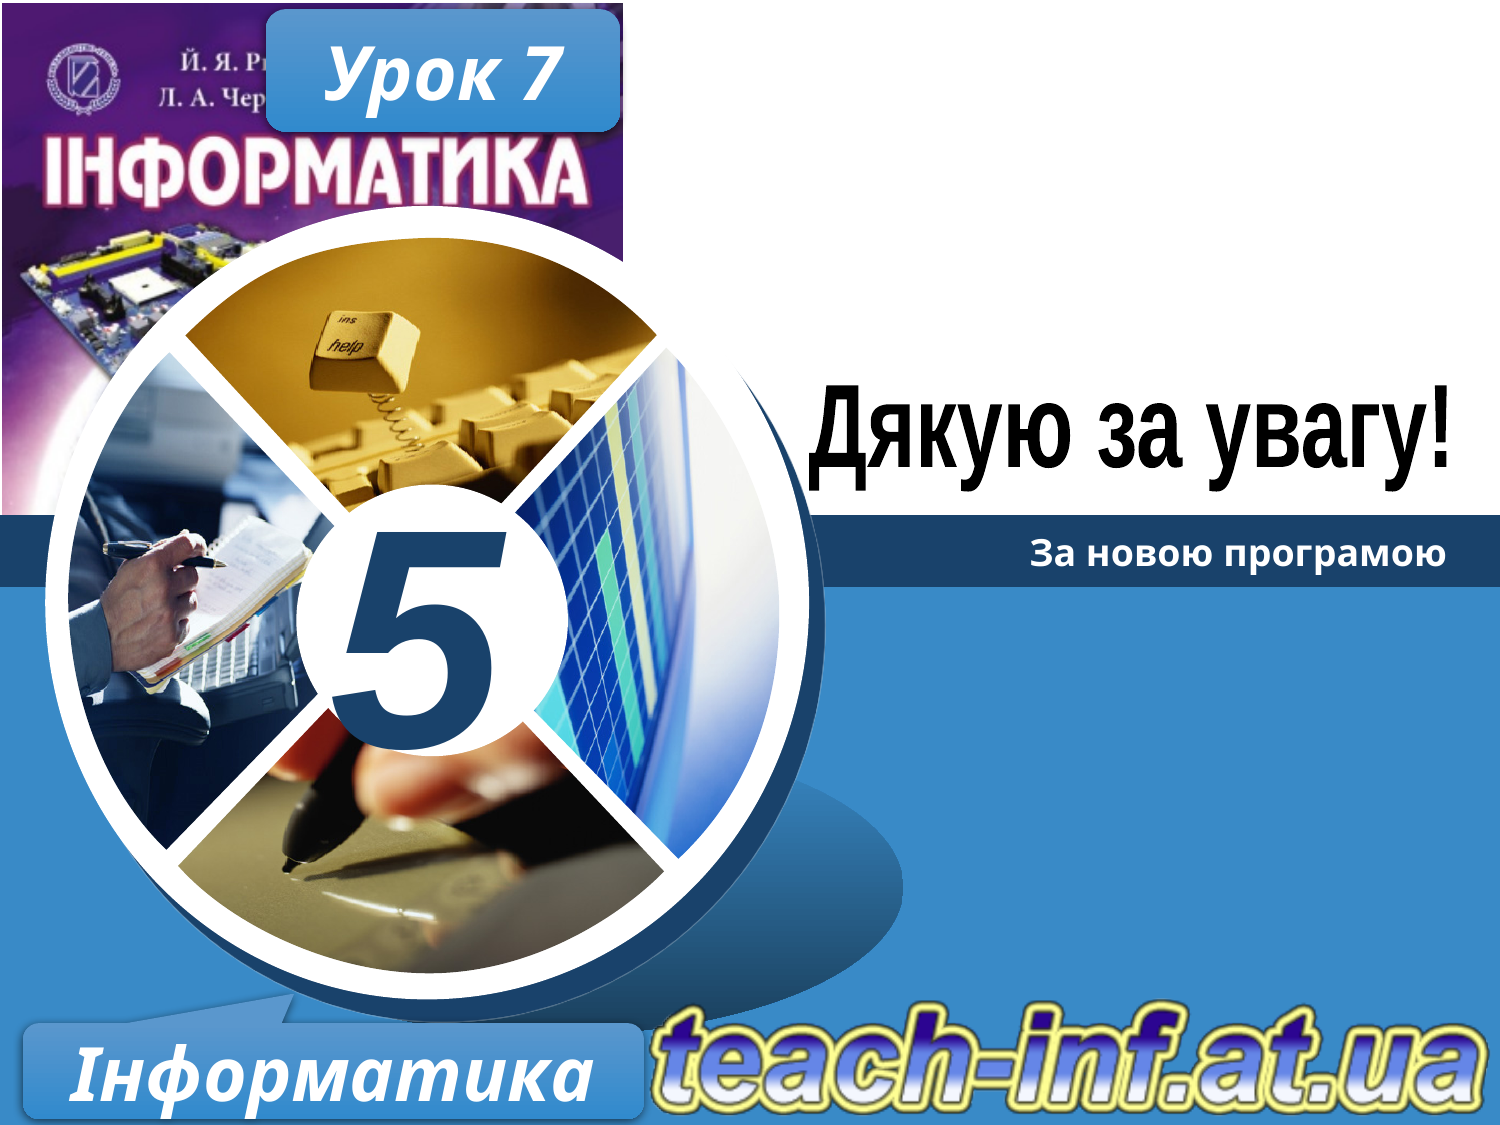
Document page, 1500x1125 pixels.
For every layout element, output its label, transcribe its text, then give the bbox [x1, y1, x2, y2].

picture [515, 347, 780, 859]
picture [178, 708, 665, 974]
picture [2, 3, 623, 515]
text_box Урок 7 [265, 9, 621, 132]
picture [68, 352, 334, 850]
subtitle За новою програмою [712, 521, 1463, 584]
text_box Інформатика [23, 993, 644, 1120]
picture [185, 237, 657, 513]
picture [608, 987, 1500, 1125]
